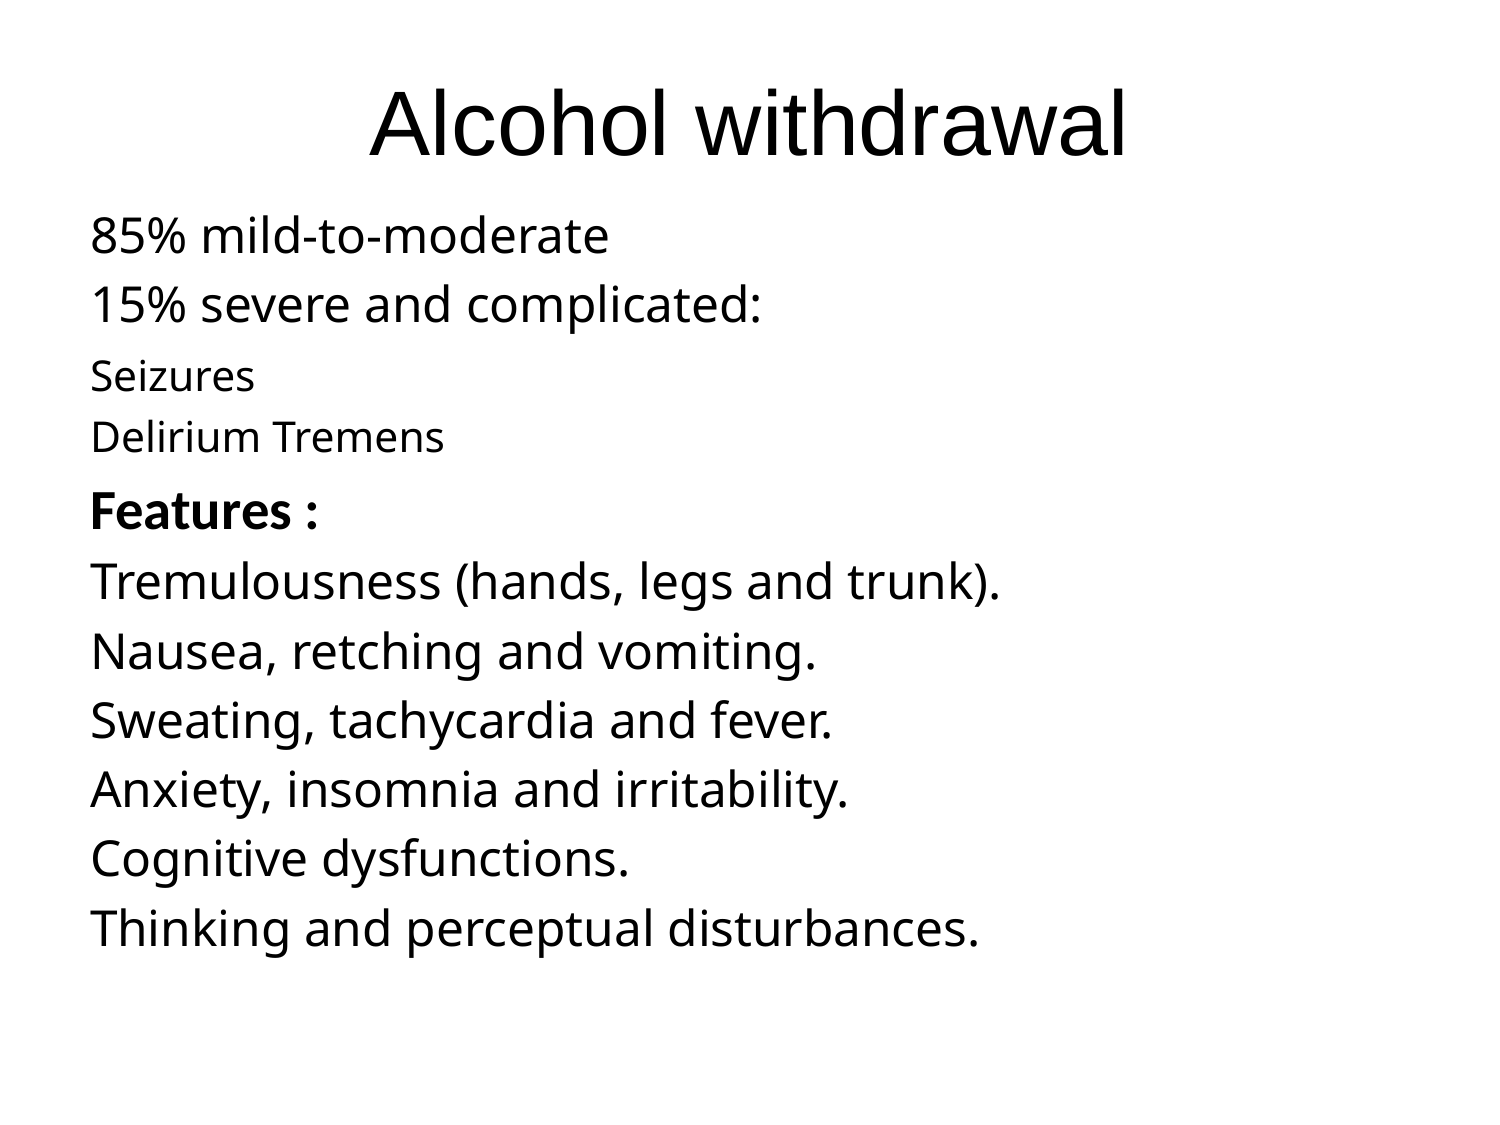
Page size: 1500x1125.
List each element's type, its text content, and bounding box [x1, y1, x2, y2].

list 85% mild-to-moderate 15% severe and complicated: Seizures Delirium Tremens Features : Tremulousness (hands, legs and trunk). Nausea, retching and vomiting. Sweating, tachycardia and fever. Anxiety, insomnia and irritability. Cognitive dysfunctions. Thinking and perceptual disturbances. [75, 196, 1425, 967]
title Alcohol withdrawal [75, 54, 1425, 183]
